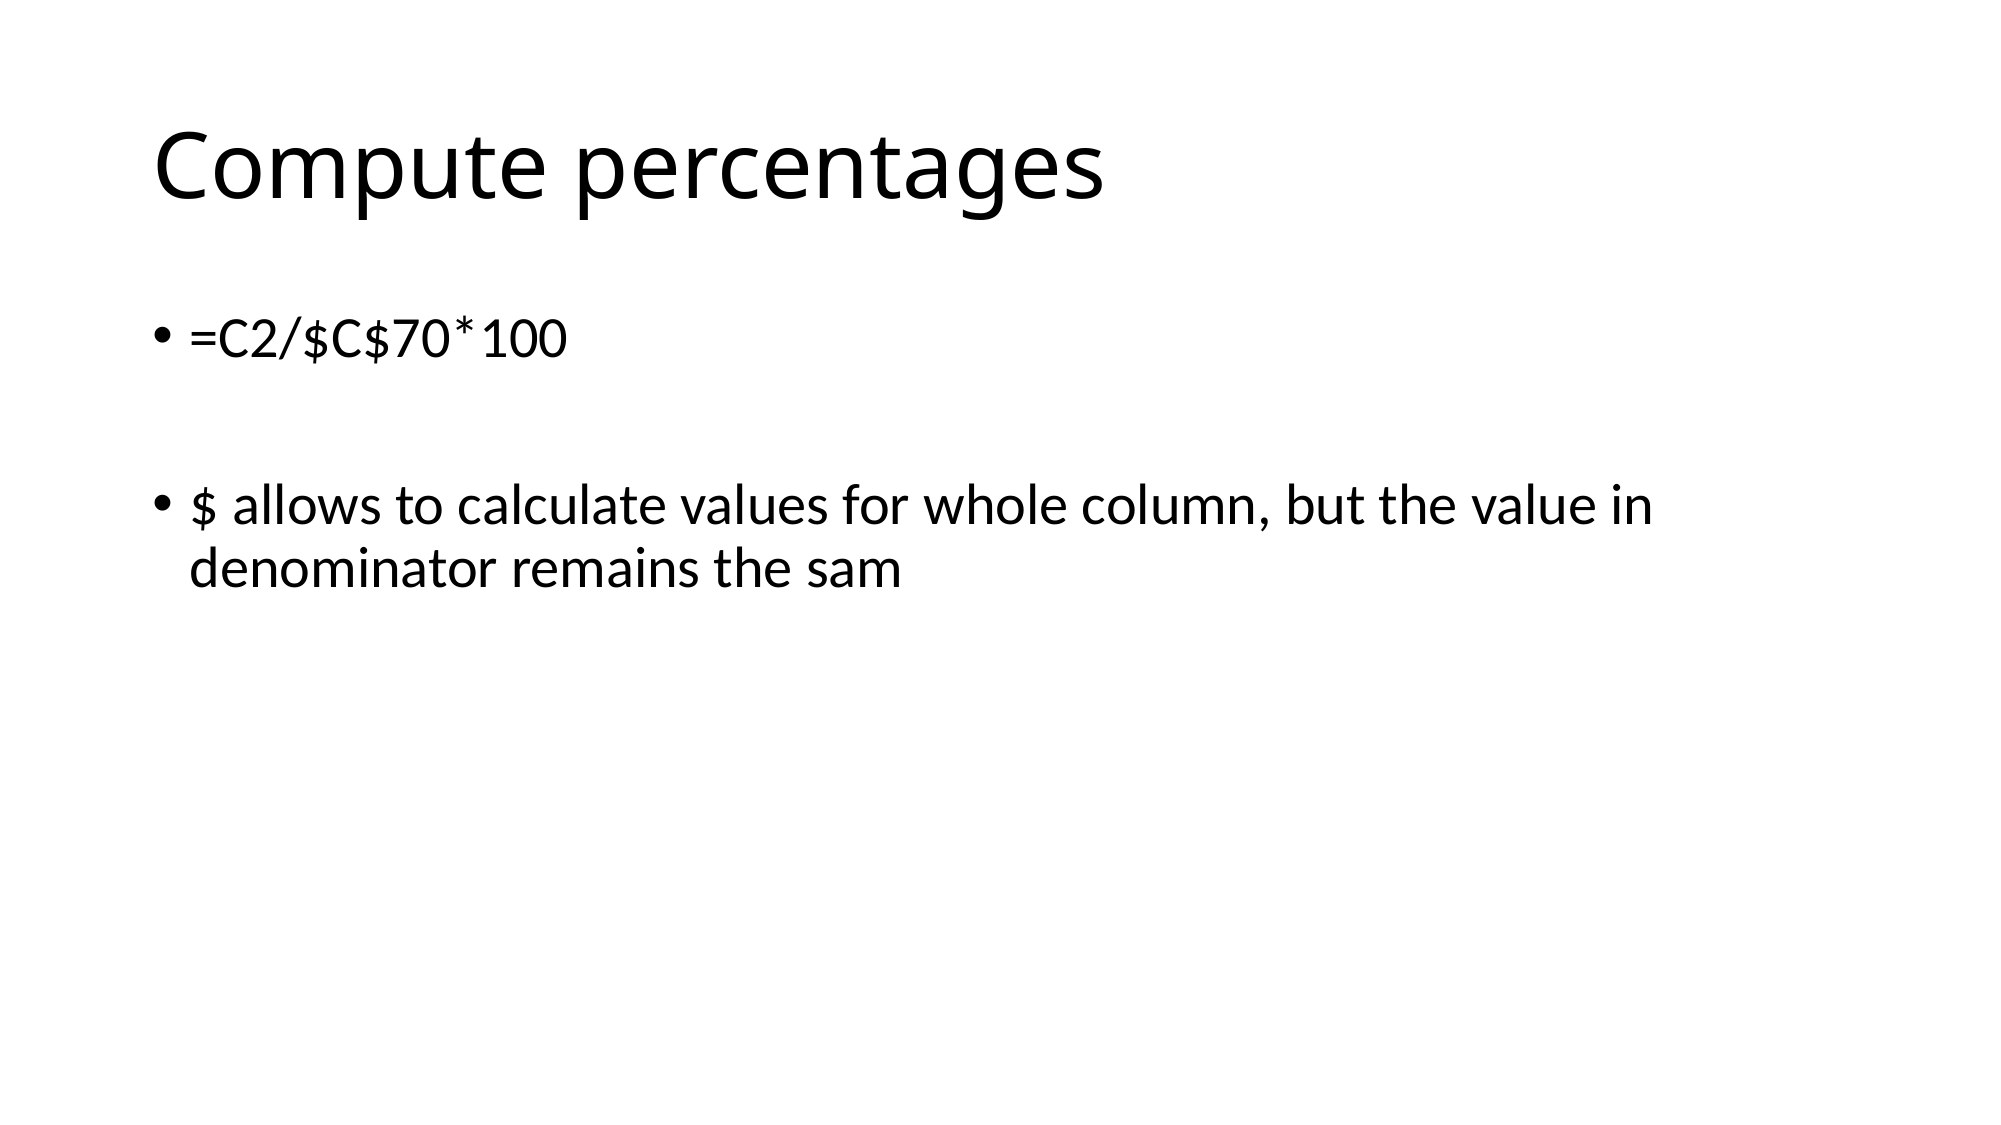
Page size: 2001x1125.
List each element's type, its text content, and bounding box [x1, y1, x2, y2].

list =C2/$C$70*100 $ allows to calculate values for whole column, but the value in denominator remains the sam [137, 299, 1863, 1014]
title Compute percentages [137, 59, 1863, 278]
